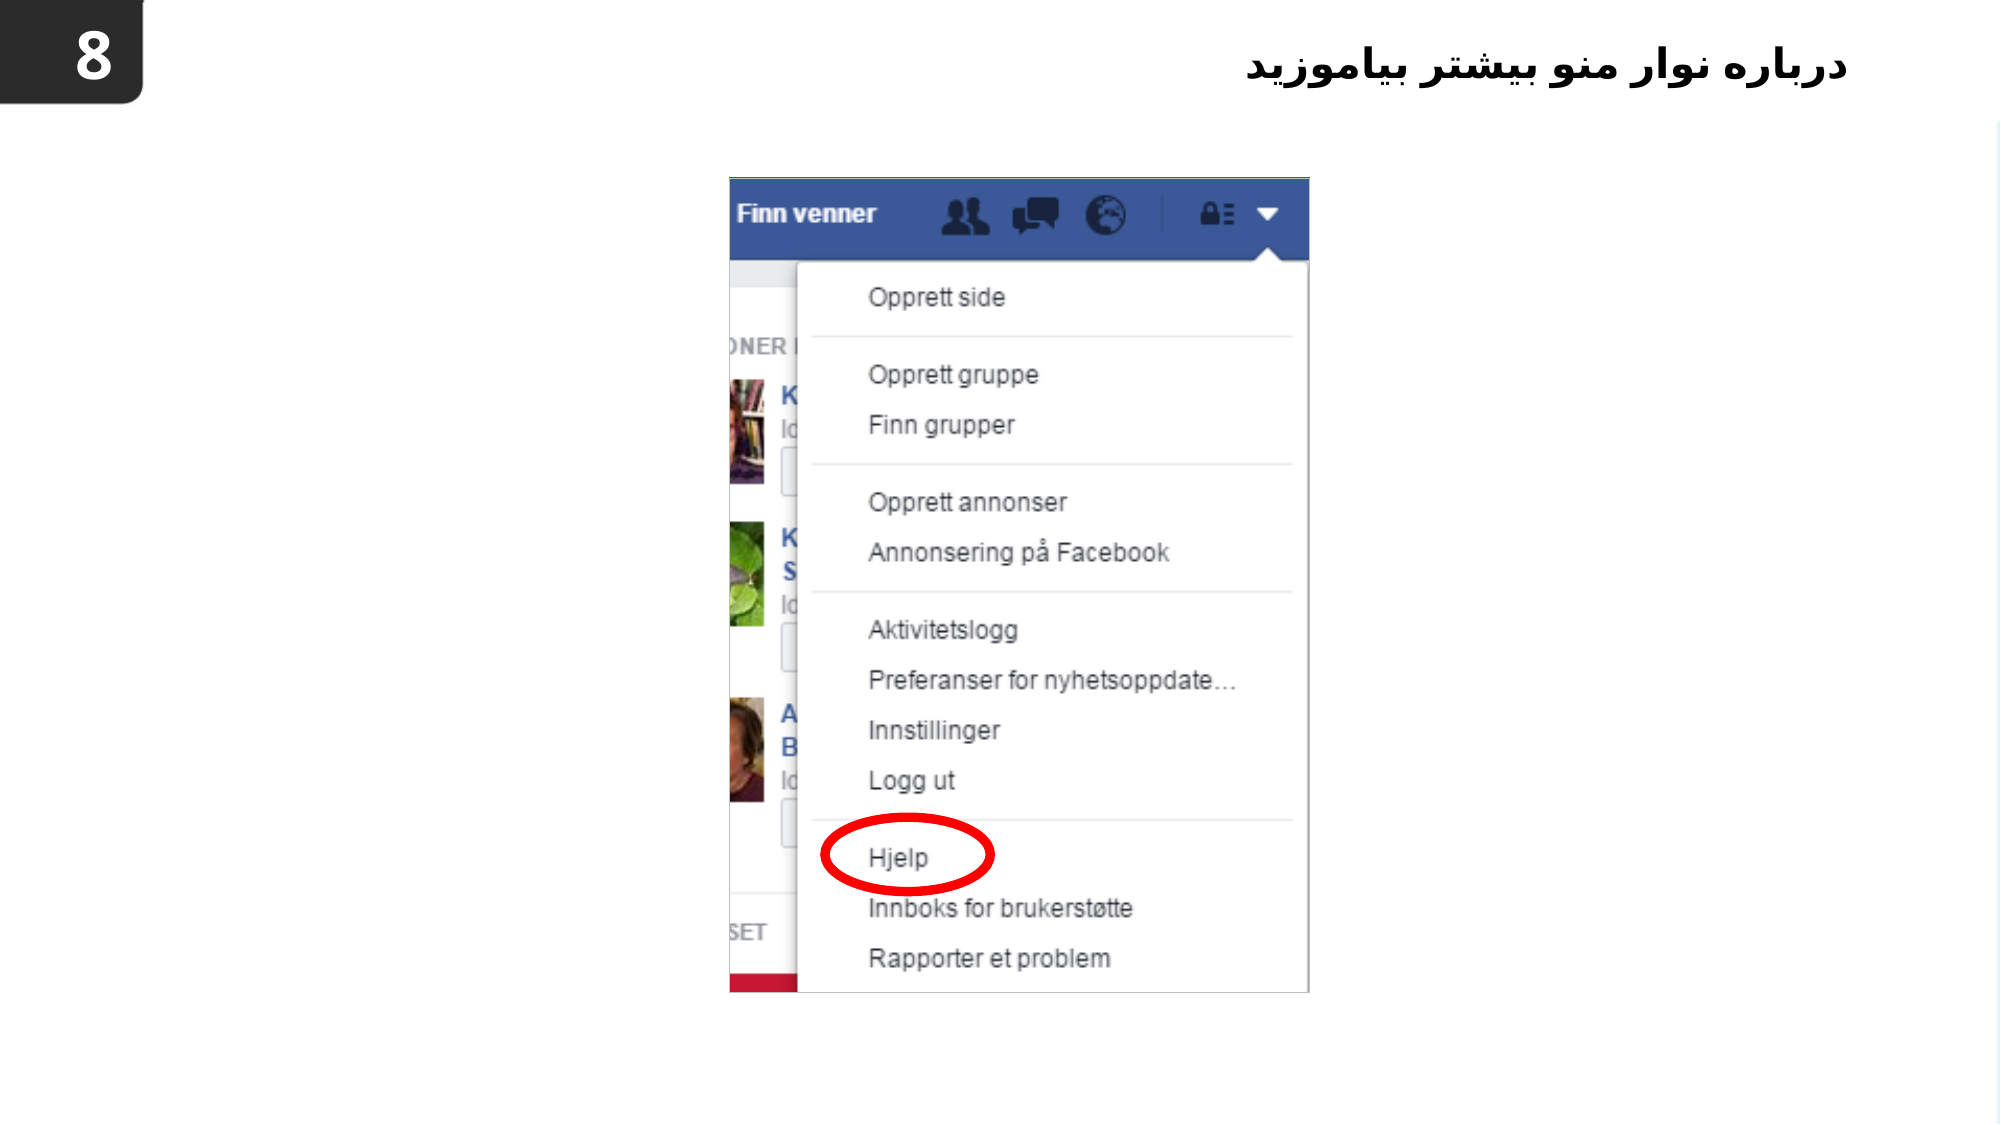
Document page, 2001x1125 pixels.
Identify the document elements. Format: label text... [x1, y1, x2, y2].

title درباره نوار منو بیشتر بیاموزید [188, 34, 1864, 95]
picture [0, 0, 2000, 1124]
text_box 8 [60, 20, 188, 95]
